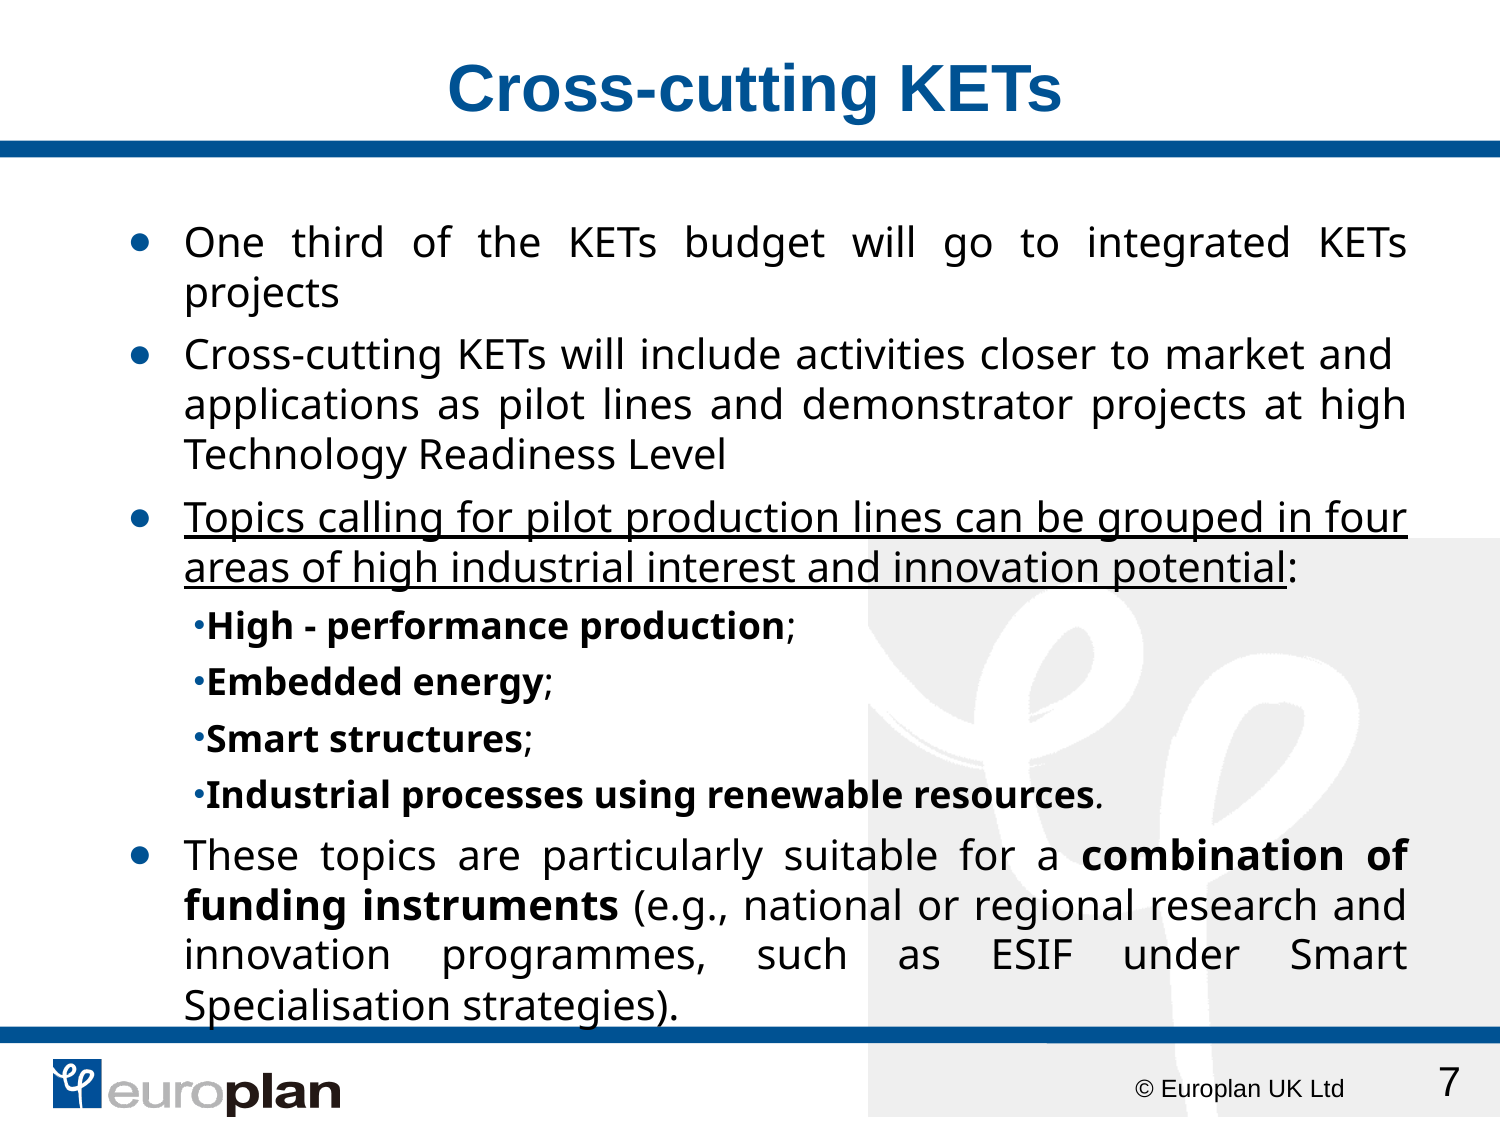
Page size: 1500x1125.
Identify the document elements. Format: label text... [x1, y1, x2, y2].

picture [53, 1059, 340, 1117]
slide_number 7 [1163, 1046, 1477, 1110]
picture [868, 538, 1500, 1026]
picture [868, 1044, 1500, 1117]
list One third of the KETs budget will go to integrated KETs projects Cross-cutting KETs will include activities closer to market and applications as pilot lines and demonstrator projects at high Technology Readiness Level Topics calling for pilot production lines can be grouped in four areas of high industrial interest and innovation potential: High - performance production; Embedded energy; Smart structures; Industrial processes using renewable resources. These topics are particularly suitable for a combination of funding instruments (e.g., national or regional research and innovation programmes, such as ESIF under Smart Specialisation strategies). [111, 207, 1424, 977]
title Cross-cutting KETs [40, 30, 1471, 140]
